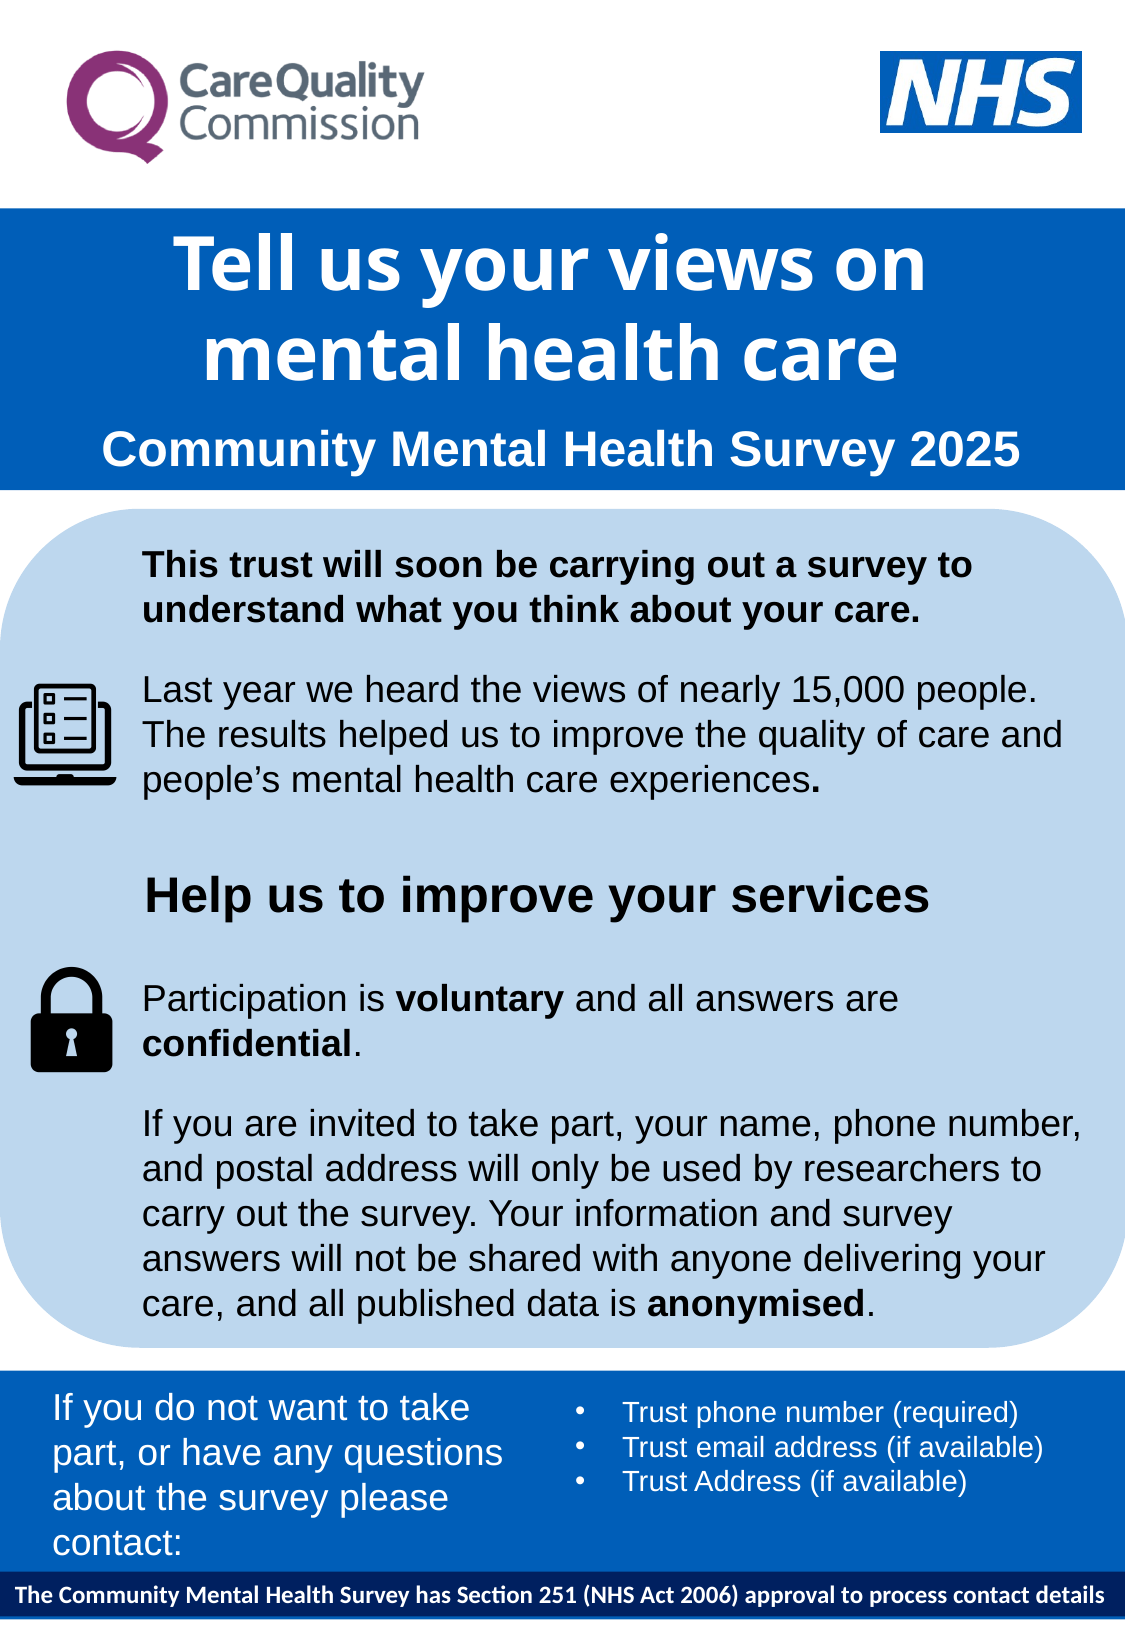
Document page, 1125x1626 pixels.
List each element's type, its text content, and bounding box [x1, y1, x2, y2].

picture [12, 682, 118, 787]
picture [880, 51, 1082, 133]
picture [64, 49, 425, 165]
text_box [0, 497, 1125, 1341]
picture [13, 961, 130, 1078]
text_box The Community Mental Health Survey has Section 251 (NHS Act 2006) approval to process contact details [0, 1571, 1125, 1617]
text_box [0, 208, 1125, 408]
text_box If you do not want to take part, or have any questions about the survey please contact: [37, 1375, 538, 1571]
text_box [96, 1341, 1032, 1348]
text_box This trust will soon be carrying out a survey to understand what you think about your care. Last year we heard the views of nearly 15,000 people. The results helped us to improve the quality of care and people’s mental health care experiences. [127, 532, 1106, 807]
text_box Help us to improve your services [129, 855, 960, 931]
text_box Trust phone number (required) Trust email address (if available) Trust Address (if available) [560, 1385, 1106, 1506]
text_box [0, 484, 1125, 491]
text_box [0, 1370, 1125, 1571]
text_box Community Mental Health Survey 2025 [0, 408, 1125, 484]
text_box Tell us your views on mental health care [111, 208, 1125, 403]
